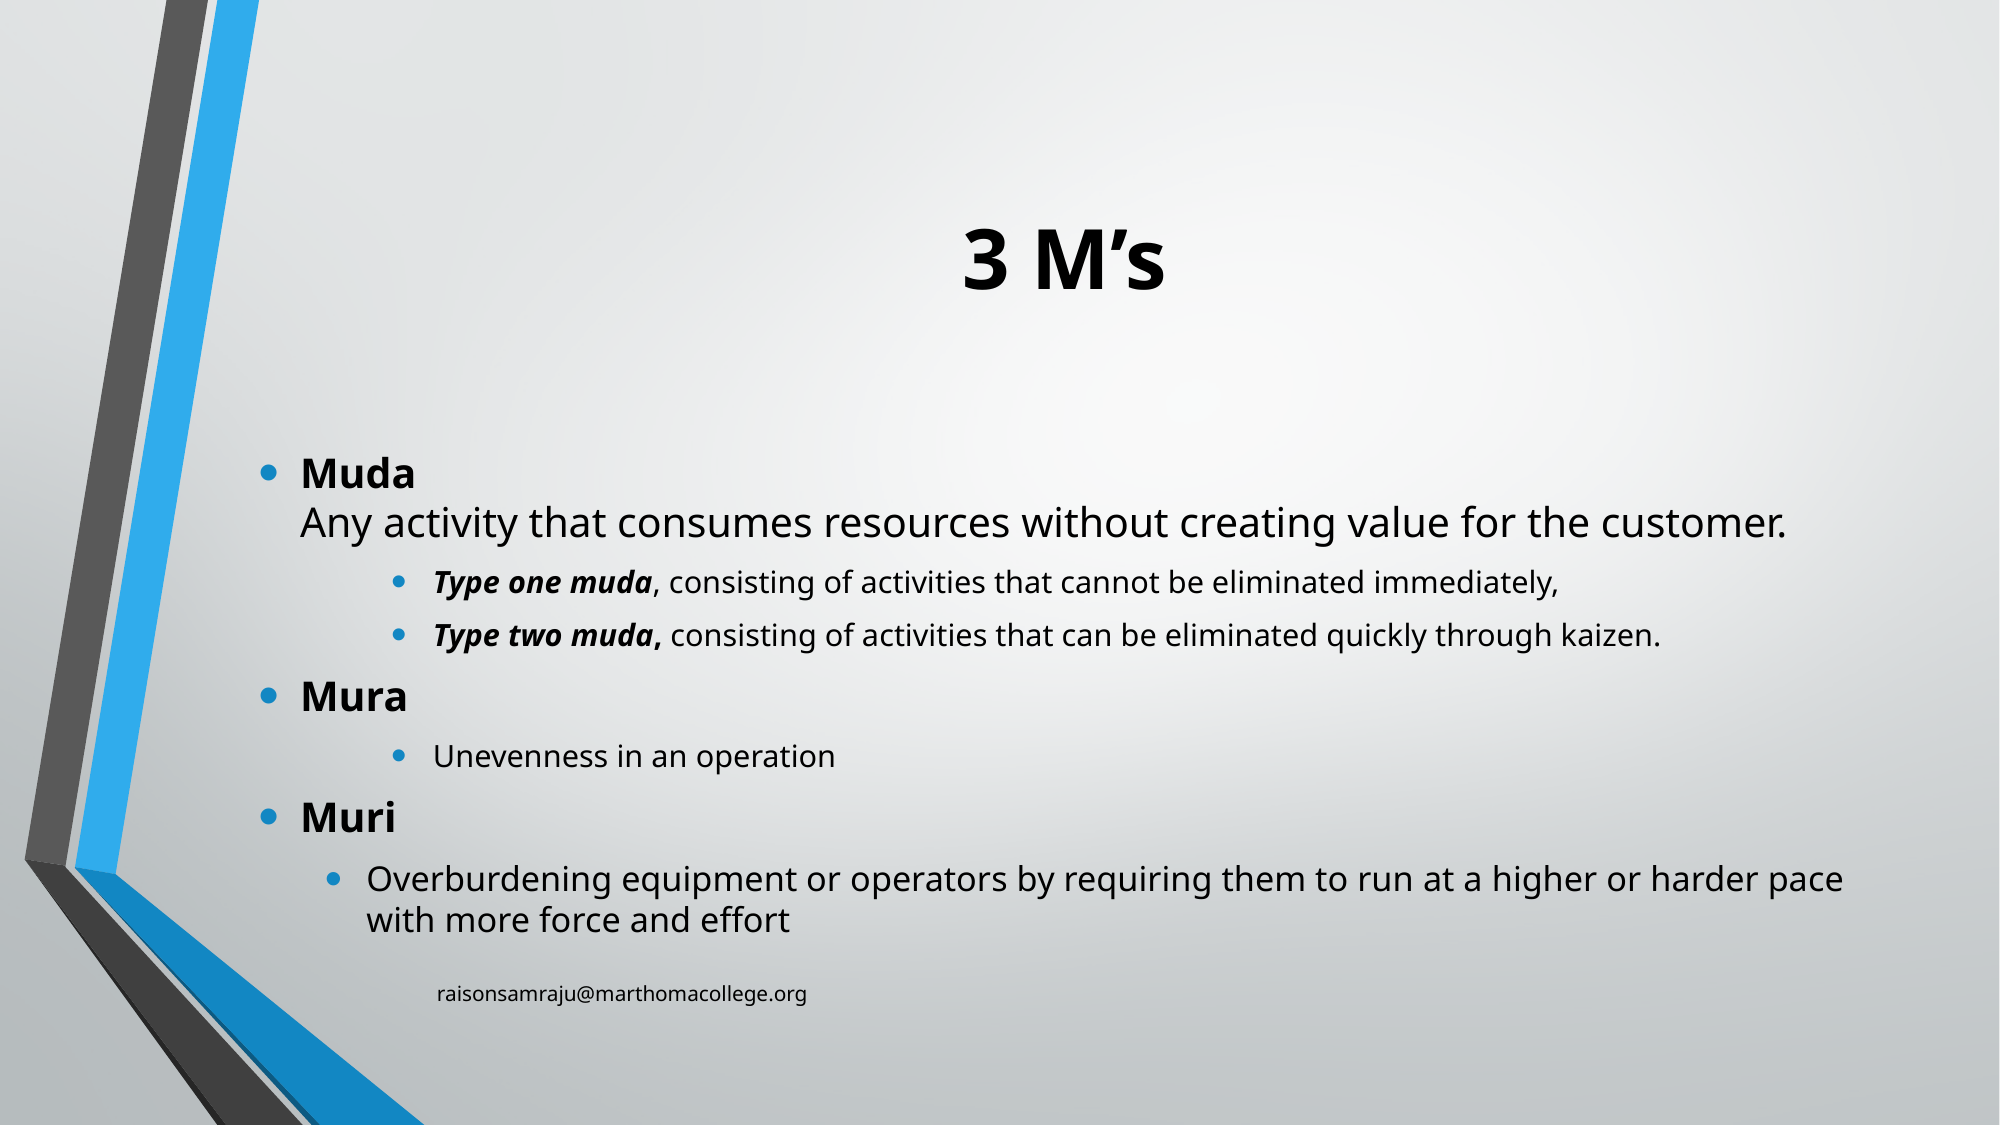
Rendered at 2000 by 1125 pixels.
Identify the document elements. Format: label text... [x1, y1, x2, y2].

list Muda Any activity that consumes resources without creating value for the customer. Type one muda, consisting of activities that cannot be eliminated immediately, Type two muda, consisting of activities that can be eliminated quickly through kaizen. Mura Unevenness in an operation Muri Overburdening equipment or operators by requiring them to run at a higher or harder pace with more force and effort [243, 437, 1887, 950]
title 3 M’s [243, 112, 1887, 400]
footer raisonsamraju@marthomacollege.org [421, 965, 1584, 1025]
